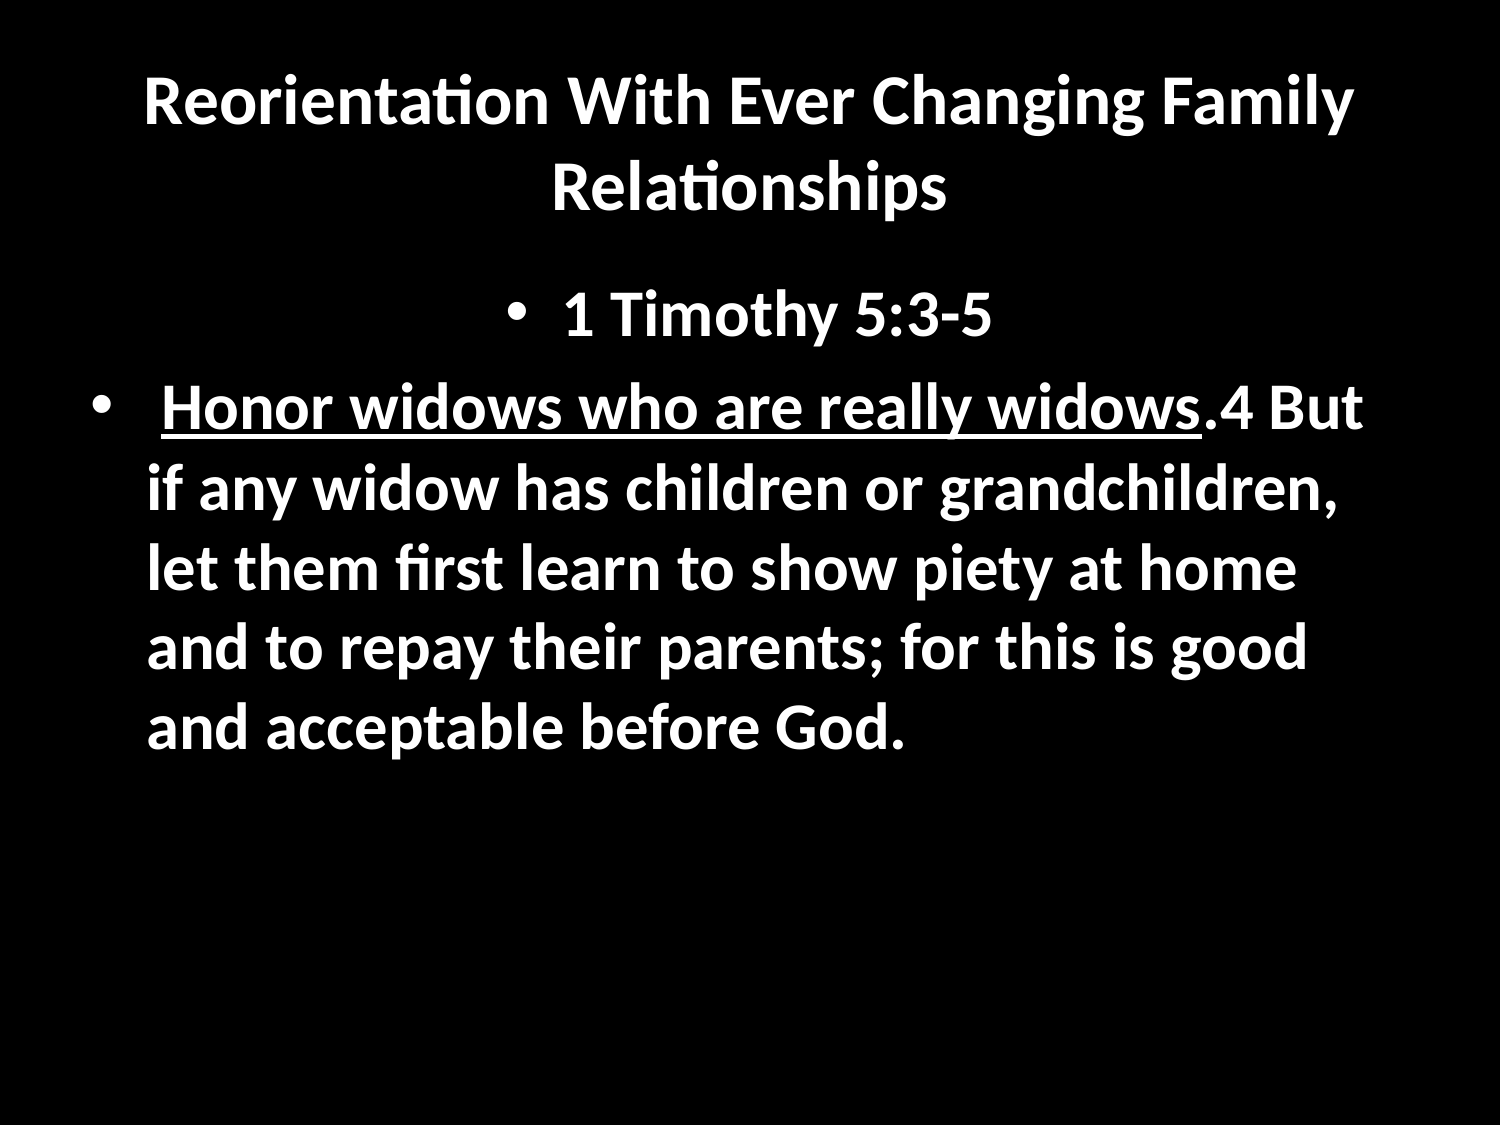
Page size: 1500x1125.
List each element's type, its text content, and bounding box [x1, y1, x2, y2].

list 1 Timothy 5:3-5 Honor widows who are really widows.4 But if any widow has children or grandchildren, let them first learn to show piety at home and to repay their parents; for this is good and acceptable before God. [75, 262, 1425, 1005]
title Reorientation With Ever Changing Family Relationships [75, 45, 1425, 233]
